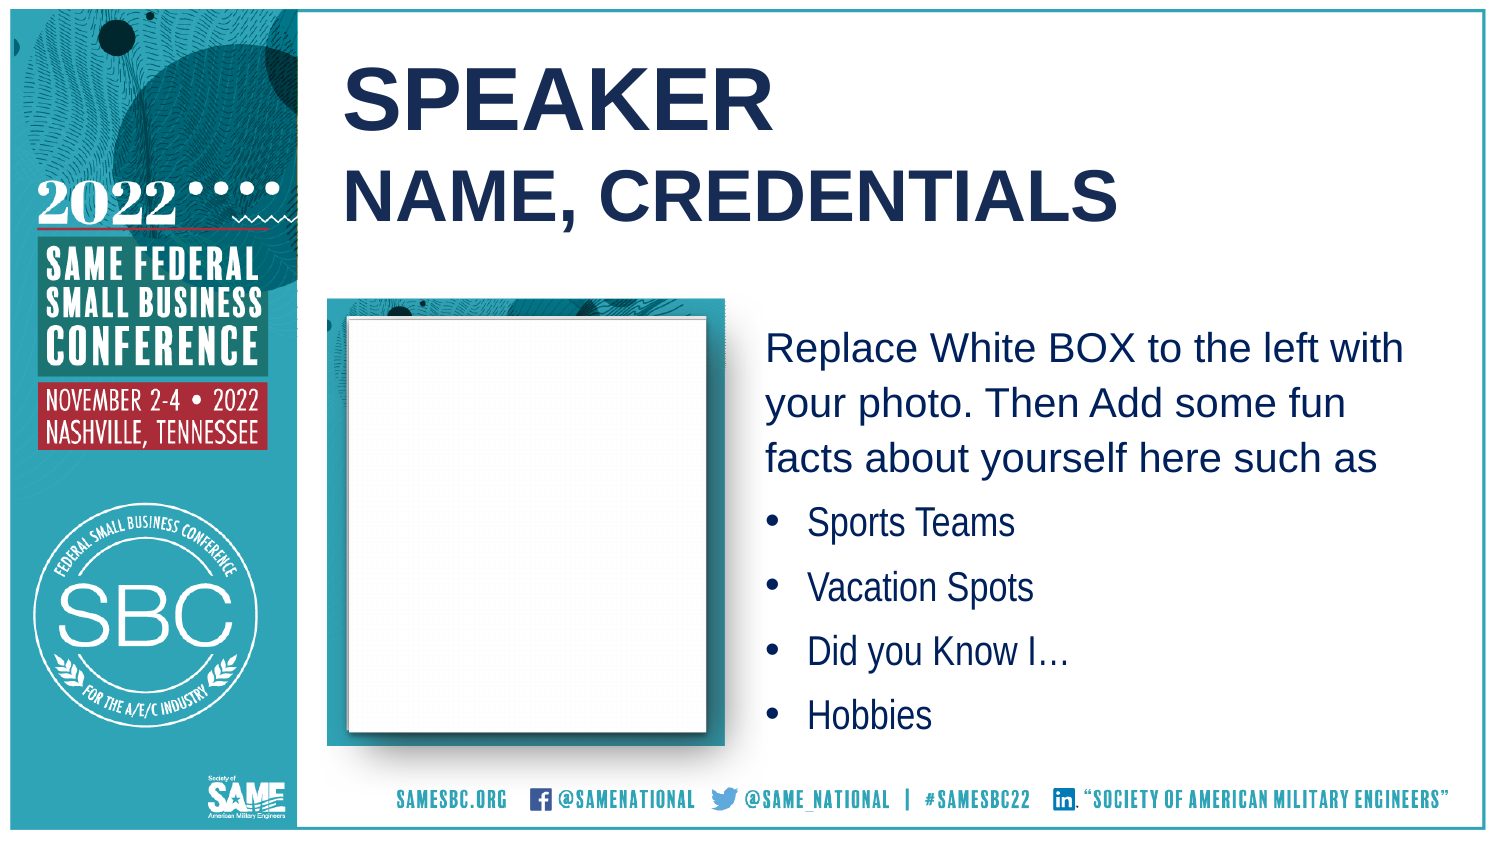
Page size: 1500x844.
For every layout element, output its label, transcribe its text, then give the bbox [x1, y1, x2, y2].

picture [0, 0, 1500, 844]
title SPEAKER Name, Credentials [327, 33, 1454, 245]
list Replace White BOX to the left with your photo. Then Add some fun facts about yourself here such as Sports Teams Vacation Spots Did you Know I… Hobbies [750, 298, 1454, 746]
